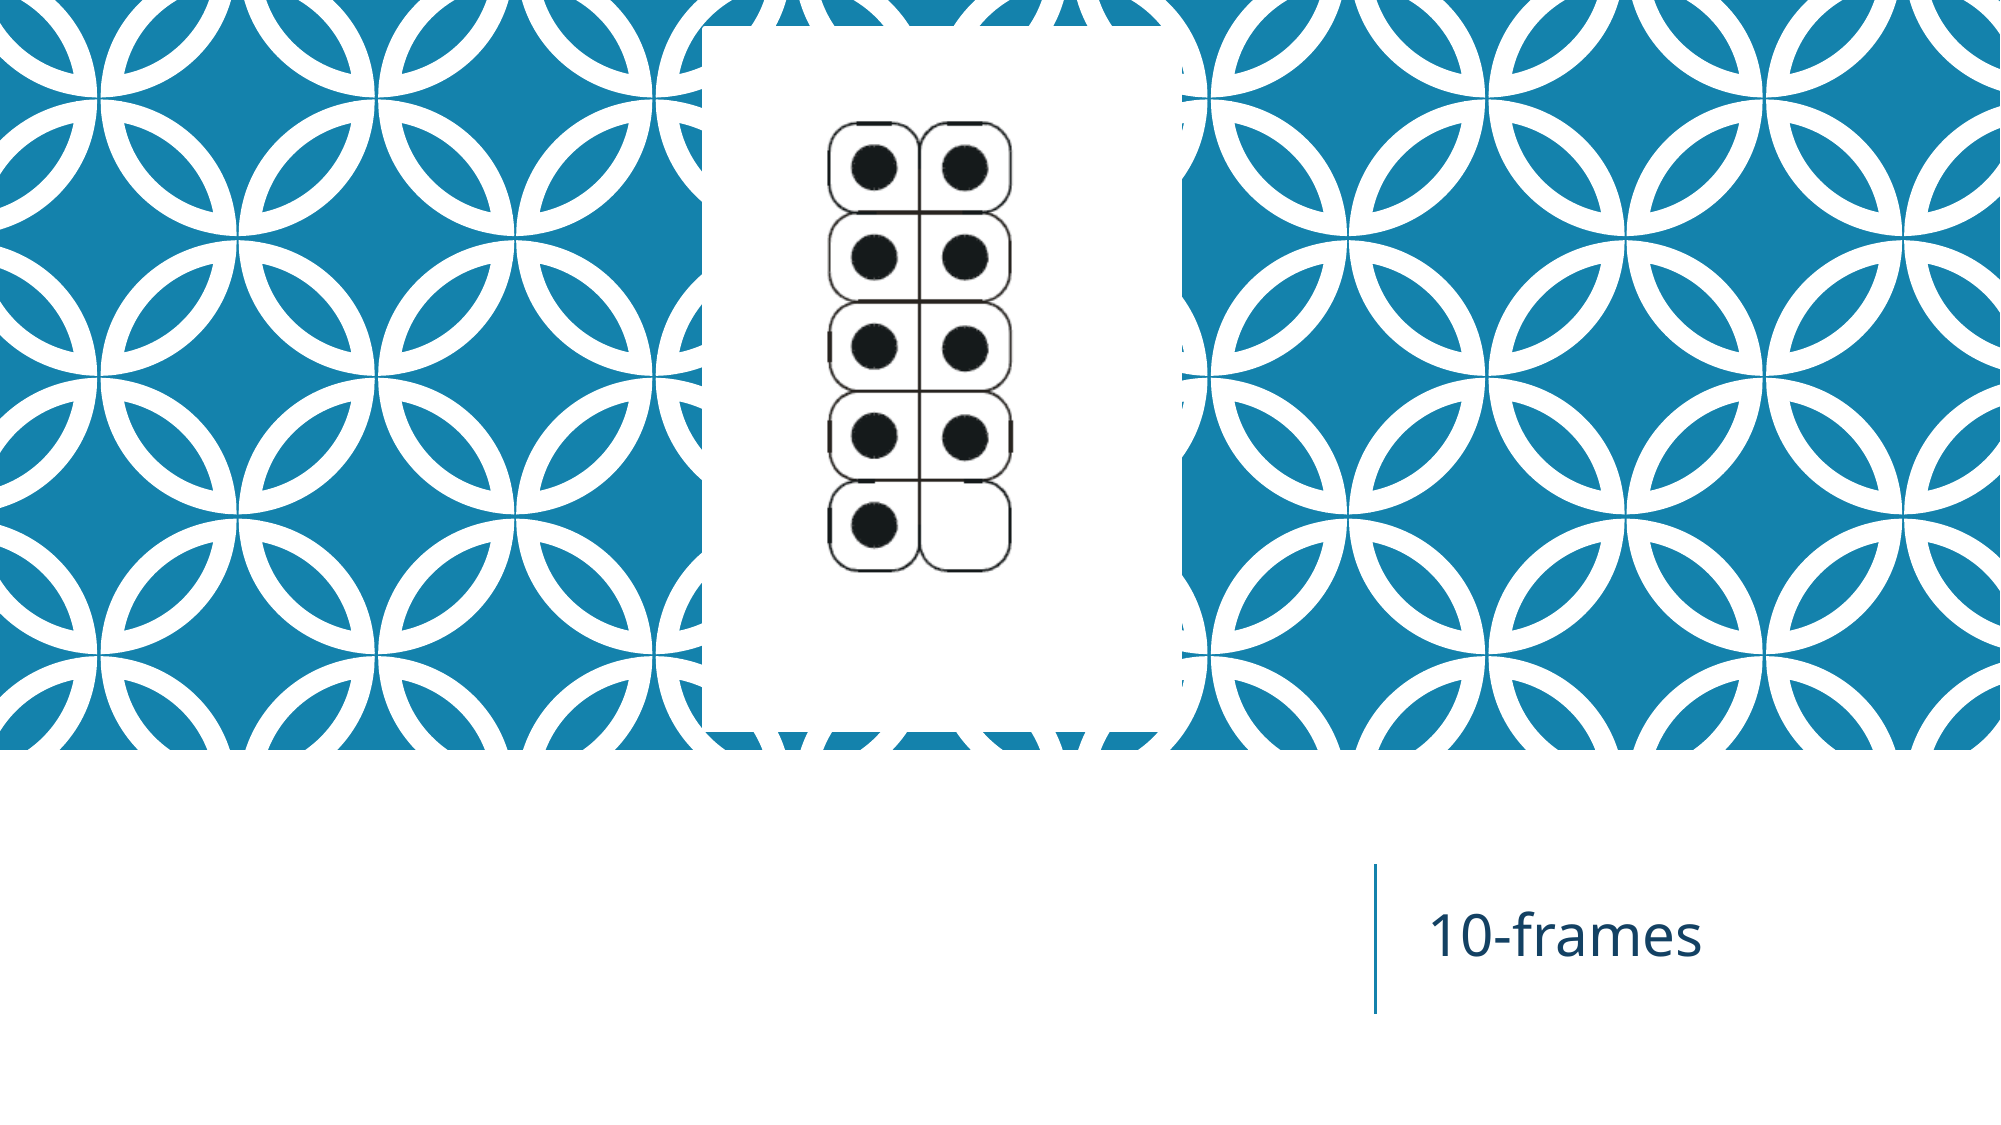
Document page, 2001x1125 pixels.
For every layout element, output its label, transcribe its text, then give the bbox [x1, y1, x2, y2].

subtitle 10-frames [1412, 813, 1938, 1054]
picture [708, 31, 1177, 727]
